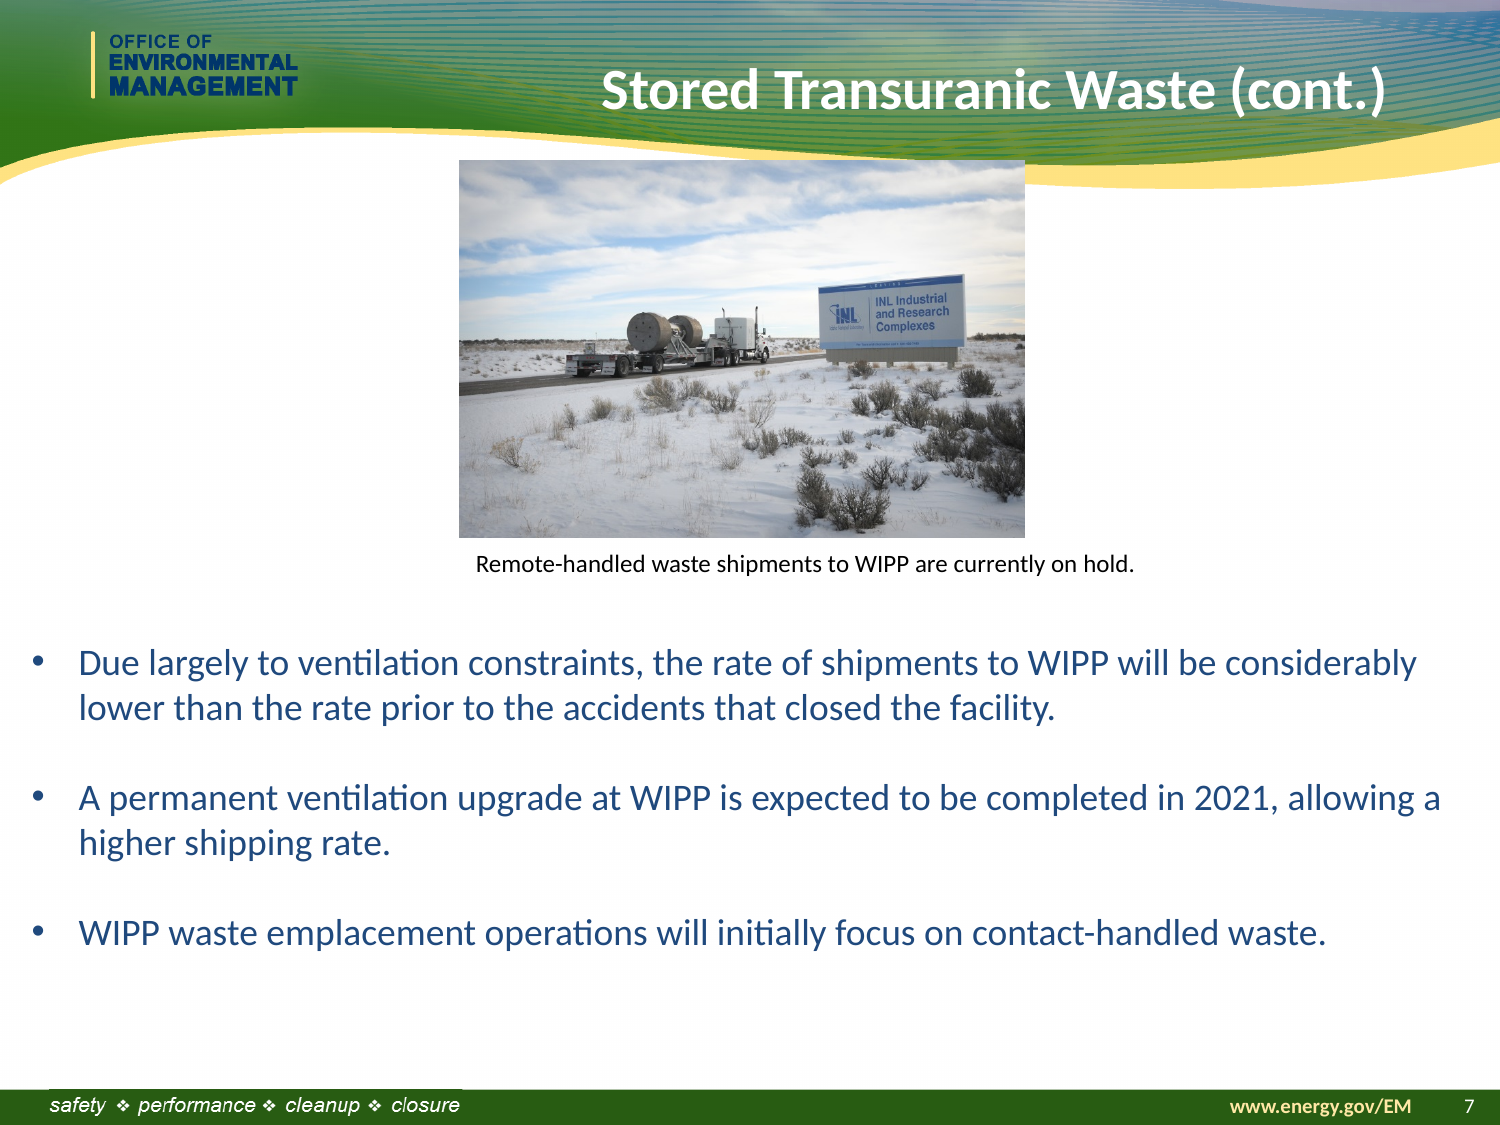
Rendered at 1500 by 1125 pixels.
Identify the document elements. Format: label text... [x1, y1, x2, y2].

text_box Due largely to ventilation constraints, the rate of shipments to WIPP will be considerably lower than the rate prior to the accidents that closed the facility. A permanent ventilation upgrade at WIPP is expected to be completed in 2021, allowing a higher shipping rate. WIPP waste emplacement operations will initially focus on contact-handled waste. [16, 630, 1475, 1006]
picture [0, 0, 1500, 1125]
text_box Remote-handled waste shipments to WIPP are currently on hold. [461, 540, 1158, 586]
title Stored Transuranic Waste (cont.) [577, 45, 1425, 128]
